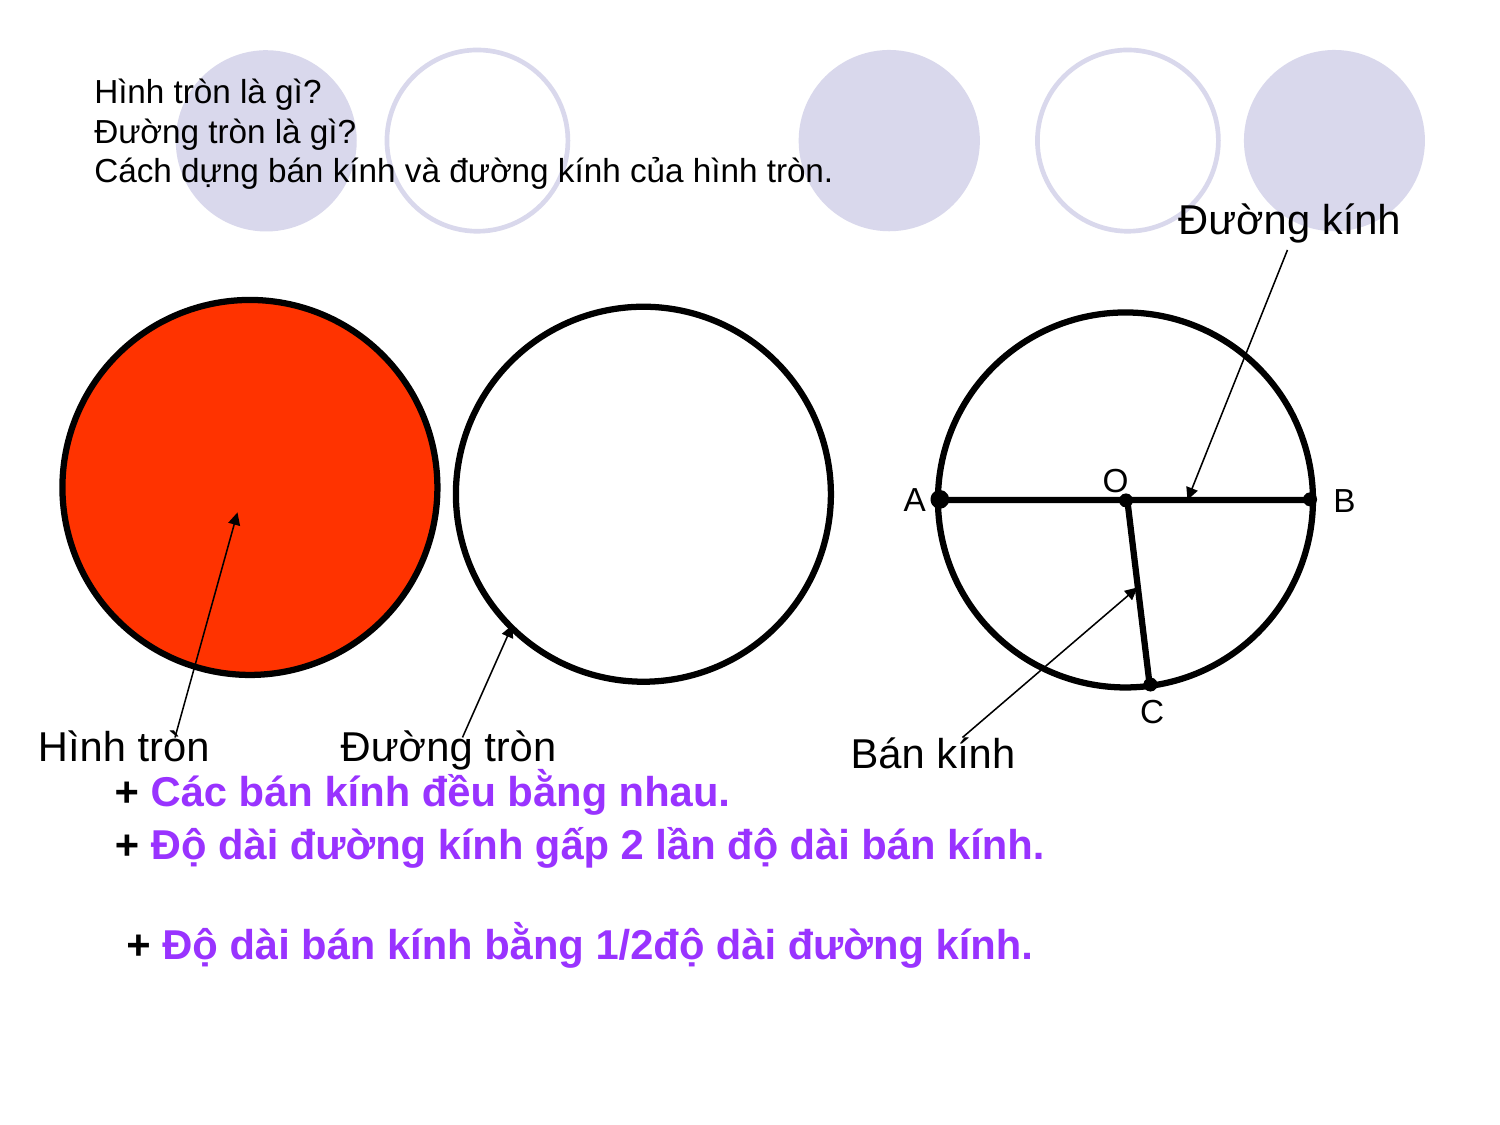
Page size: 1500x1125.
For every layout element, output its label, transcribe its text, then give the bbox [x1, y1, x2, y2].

text_box [985, 587, 1138, 718]
text_box [939, 356, 1313, 688]
text_box [1144, 678, 1157, 683]
text_box B [1318, 471, 1371, 527]
text_box A [888, 470, 941, 526]
text_box + Độ dài đường kính gấp 2 lần độ dài bán kính. + Độ dài bán kính bằng 1/2độ dài đường kính. [99, 810, 1188, 1066]
text_box [1303, 493, 1317, 506]
text_box Đường tròn [325, 712, 572, 757]
text_box Hình tròn [23, 712, 225, 778]
text_box [455, 306, 831, 682]
text_box [62, 299, 438, 675]
text_box O [1087, 452, 1144, 507]
text_box Hình tròn là gì? Đường tròn là gì? Cách dựng bán kính và đường kính của hình tròn. [79, 62, 850, 197]
text_box [1186, 251, 1288, 500]
text_box Đường kính [1163, 185, 1416, 251]
text_box + Các bán kính đều bằng nhau. [99, 757, 850, 822]
text_box [940, 312, 1245, 499]
text_box C [1125, 683, 1179, 738]
text_box Bán kính [835, 718, 1042, 784]
text_box [941, 493, 947, 506]
text_box [181, 512, 241, 712]
text_box [473, 624, 514, 712]
